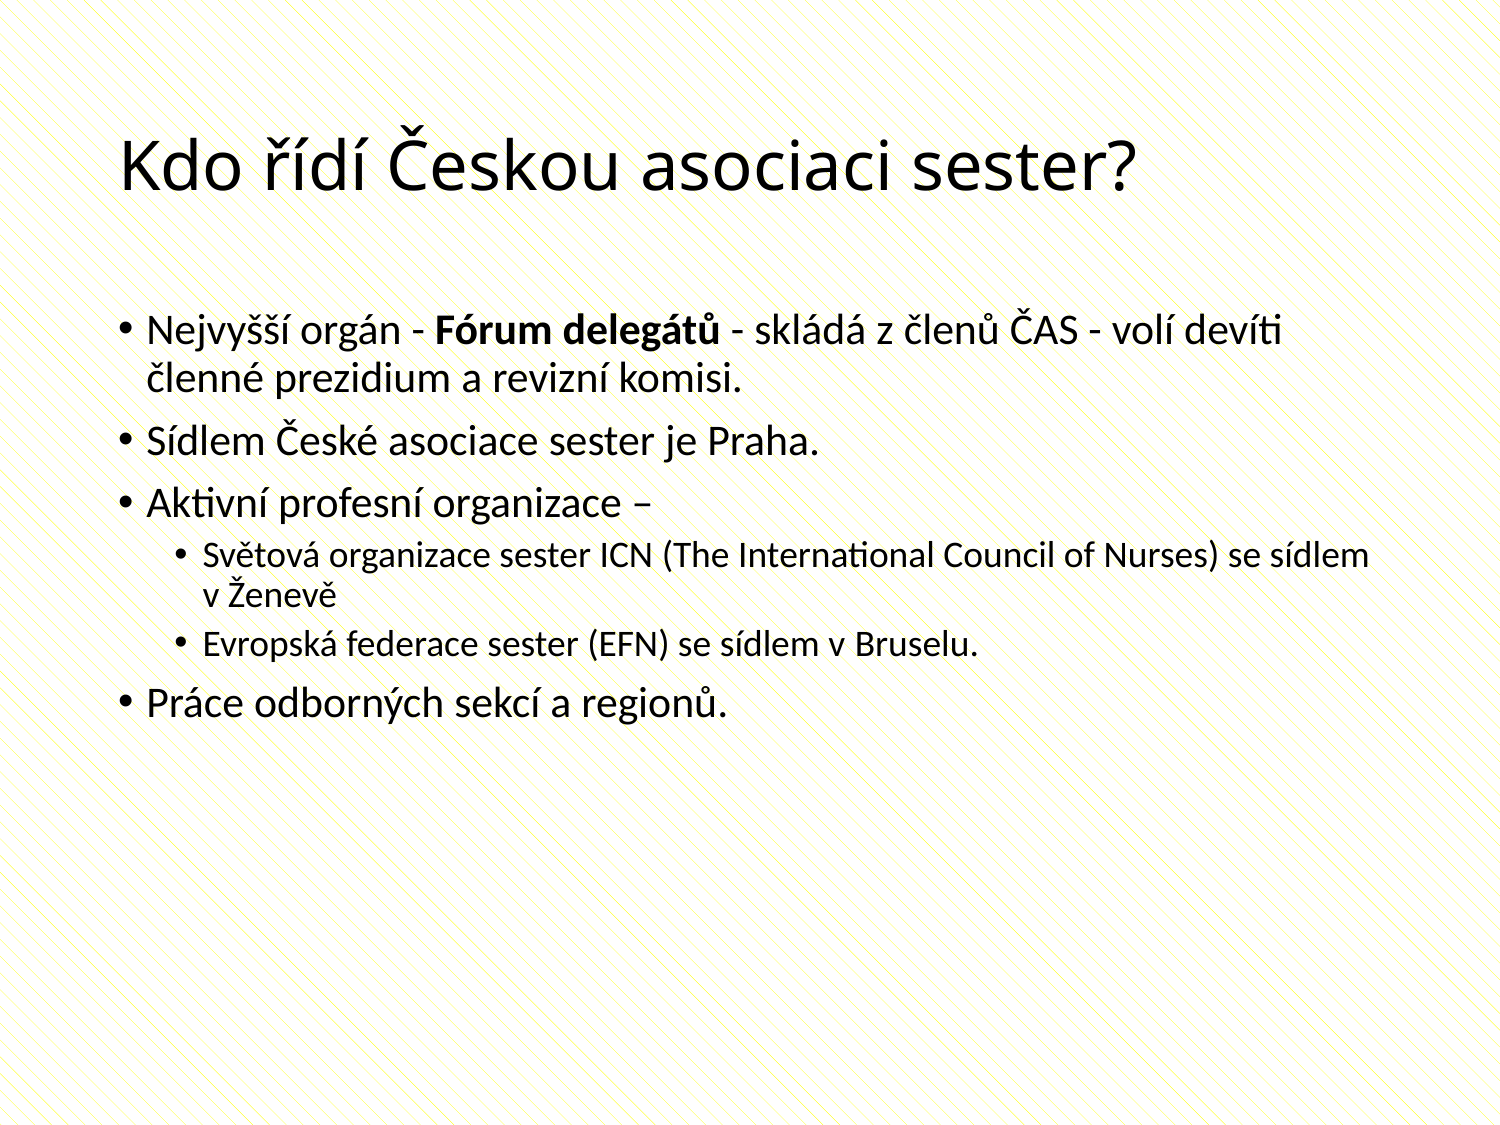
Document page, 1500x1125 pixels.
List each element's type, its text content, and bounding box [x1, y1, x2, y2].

list Nejvyšší orgán - Fórum delegátů - skládá z členů ČAS - volí devíti členné prezidium a revizní komisi. Sídlem České asociace sester je Praha. Aktivní profesní organizace – Světová organizace sester ICN (The International Council of Nurses) se sídlem v Ženevě Evropská federace sester (EFN) se sídlem v Bruselu. Práce odborných sekcí a regionů. [103, 299, 1397, 1014]
title Kdo řídí Českou asociaci sester? [103, 59, 1397, 278]
